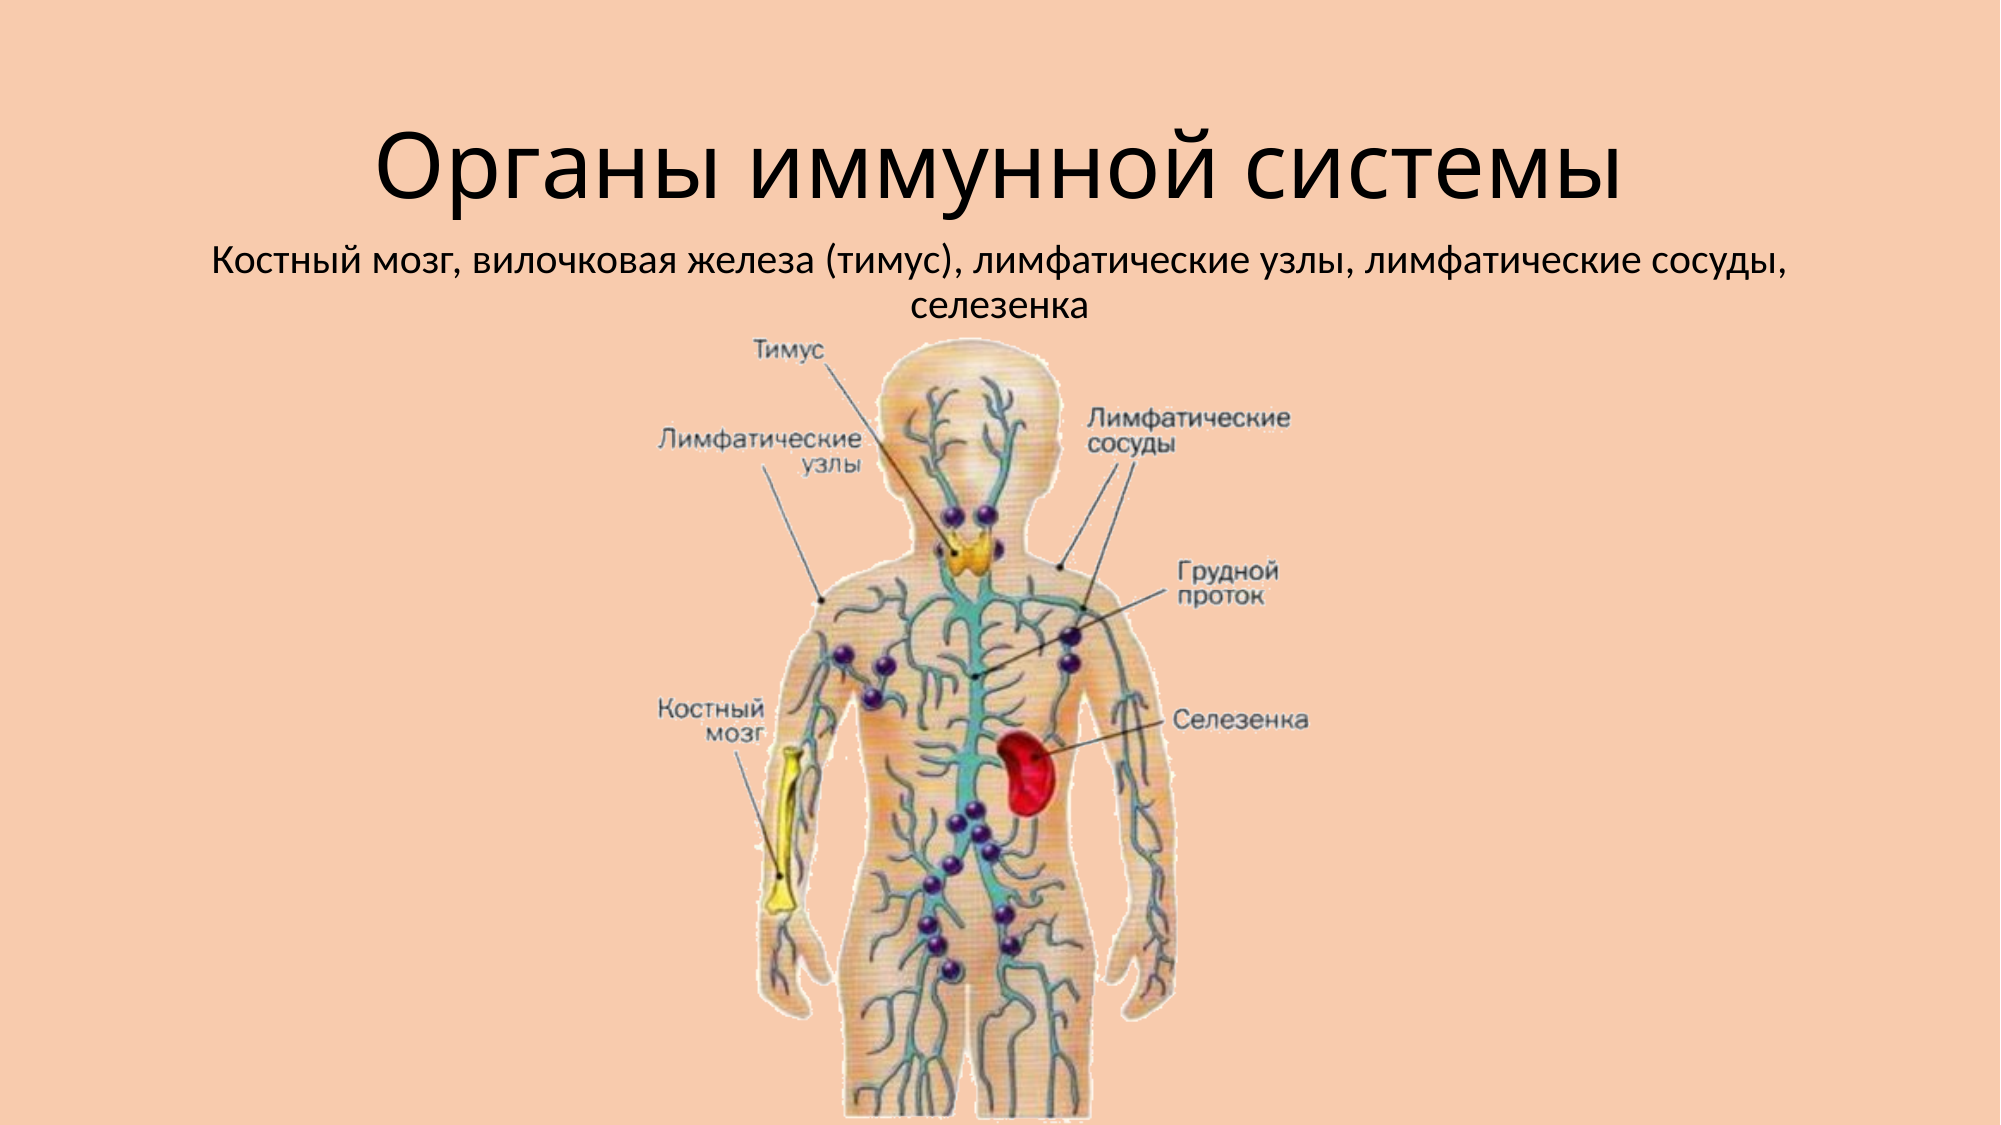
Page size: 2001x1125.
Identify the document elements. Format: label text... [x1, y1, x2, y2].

picture [604, 310, 1357, 1125]
title Органы иммунной системы [137, 59, 1863, 230]
list Костный мозг, вилочковая железа (тимус), лимфатические узлы, лимфатические сосуды, селезенка [137, 230, 1863, 1014]
